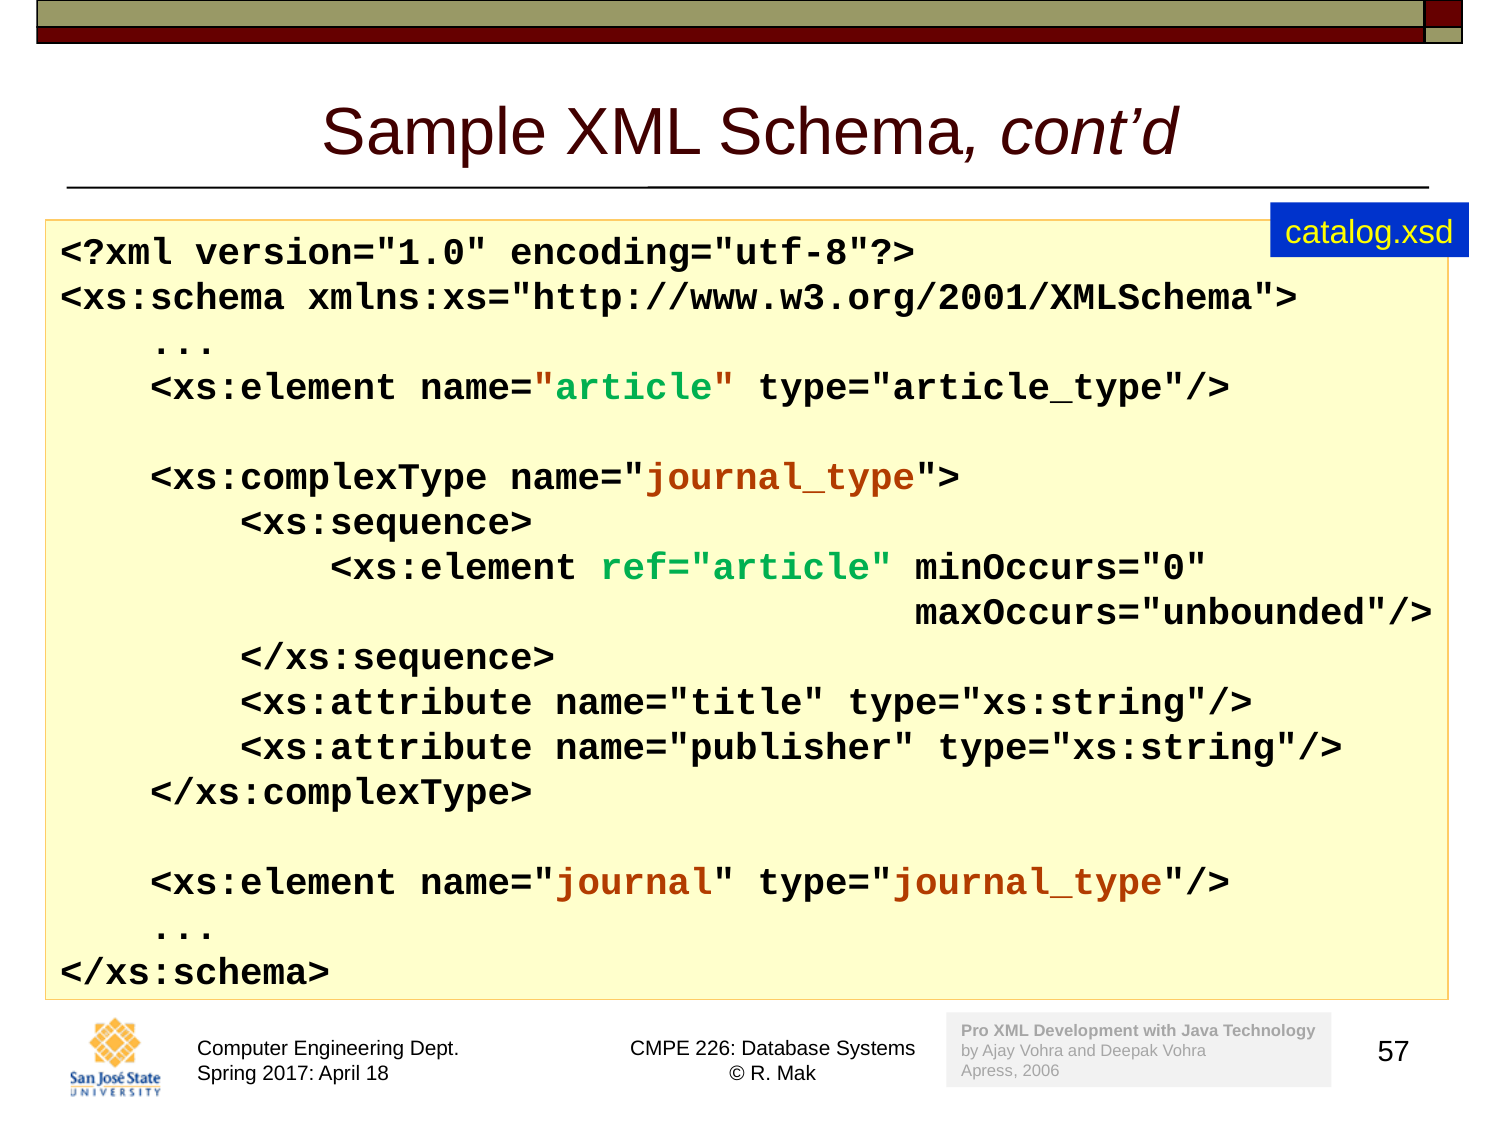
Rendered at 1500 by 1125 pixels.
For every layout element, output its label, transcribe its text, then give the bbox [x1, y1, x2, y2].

title Sample XML Schema, cont’d [75, 67, 1425, 175]
text_box <?xml version="1.0" encoding="utf-8"?> <xs:schema xmlns:xs="http://www.w3.org/2001/XMLSchema"> ... <xs:element name="article" type="article_type"/> <xs:complexType name="journal_type"> <xs:sequence> <xs:element ref="article" minOccurs="0" maxOccurs="unbounded"/> </xs:sequence> <xs:attribute name="title" type="xs:string"/> <xs:attribute name="publisher" type="xs:string"/> </xs:complexType> <xs:element name="journal" type="journal_type"/> ... </xs:schema> [45, 219, 1448, 1000]
text_box Pro XML Development with Java Technology by Ajay Vohra and Deepak Vohra Apress, 2006 [946, 1012, 1332, 1088]
text_box catalog.xsd [1270, 202, 1469, 258]
picture [60, 1012, 166, 1112]
slide_number 57 [1112, 1025, 1425, 1100]
